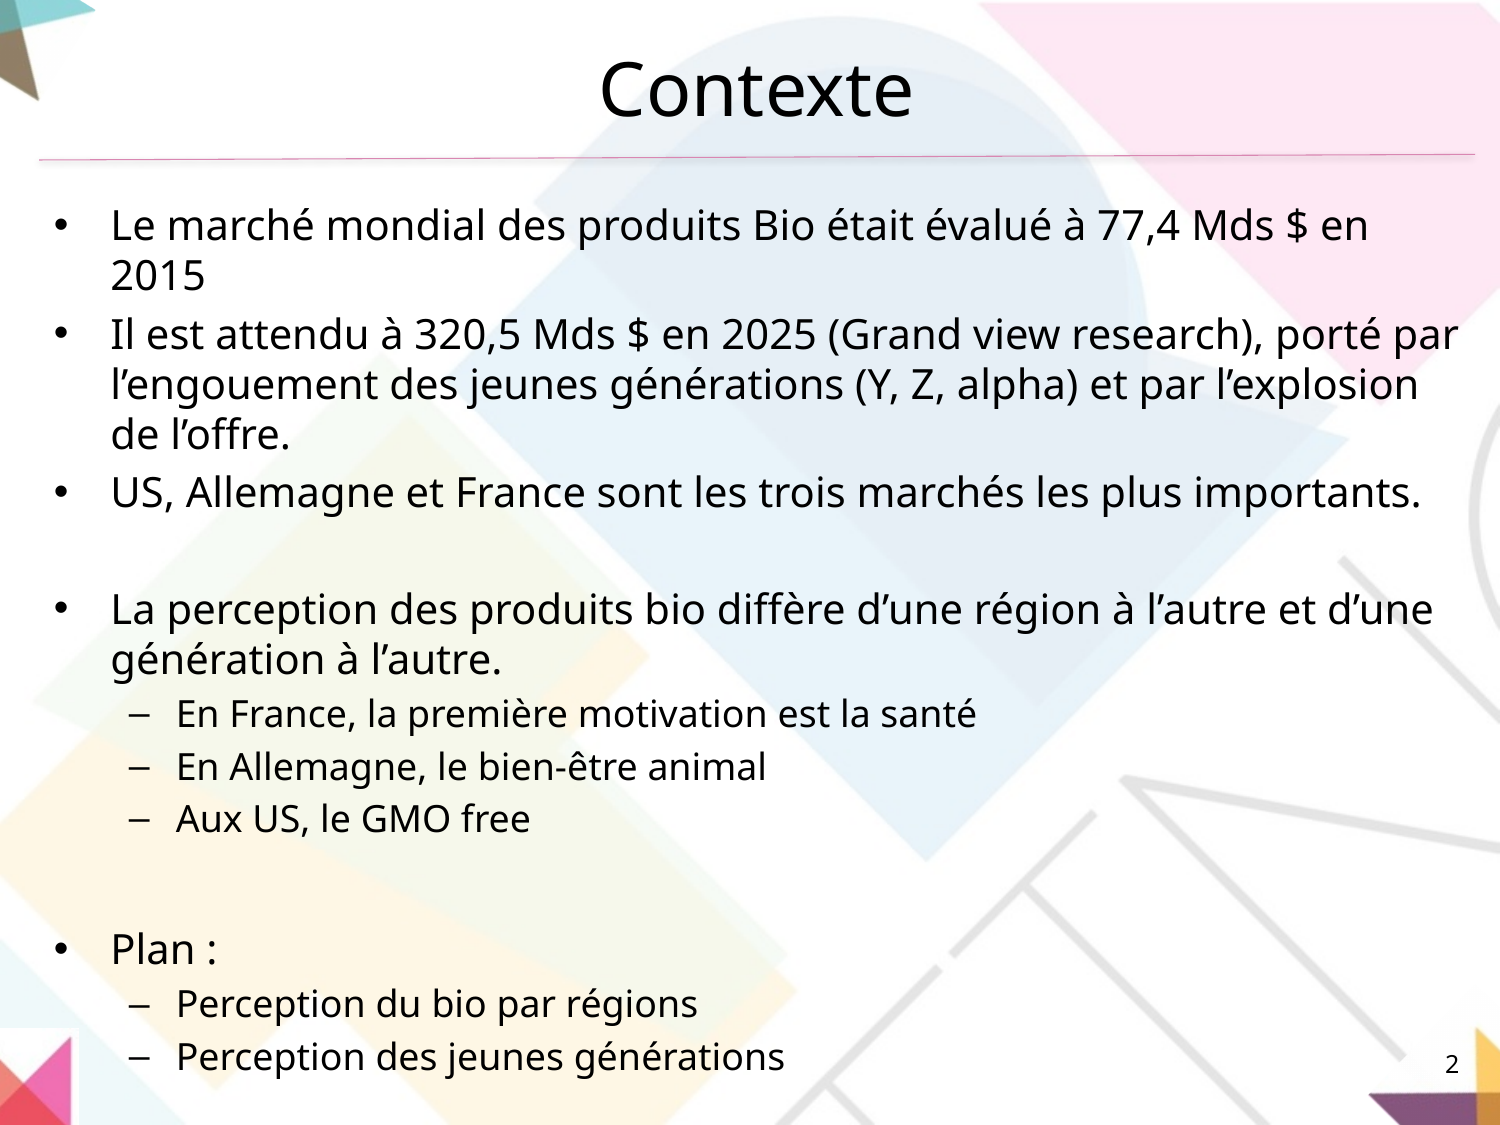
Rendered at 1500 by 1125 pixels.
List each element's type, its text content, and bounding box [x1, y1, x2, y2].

slide_number 2 [1390, 1035, 1475, 1096]
title Contexte [39, 27, 1476, 146]
list Le marché mondial des produits Bio était évalué à 77,4 Mds $ en 2015 Il est attendu à 320,5 Mds $ en 2025 (Grand view research), porté par l’engouement des jeunes générations (Y, Z, alpha) et par l’explosion de l’offre. US, Allemagne et France sont les trois marchés les plus importants. La perception des produits bio diffère d’une région à l’autre et d’une génération à l’autre. En France, la première motivation est la santé En Allemagne, le bien-être animal Aux US, le GMO free Plan : Perception du bio par régions Perception des jeunes générations [39, 191, 1476, 1022]
picture [0, 0, 1500, 1125]
